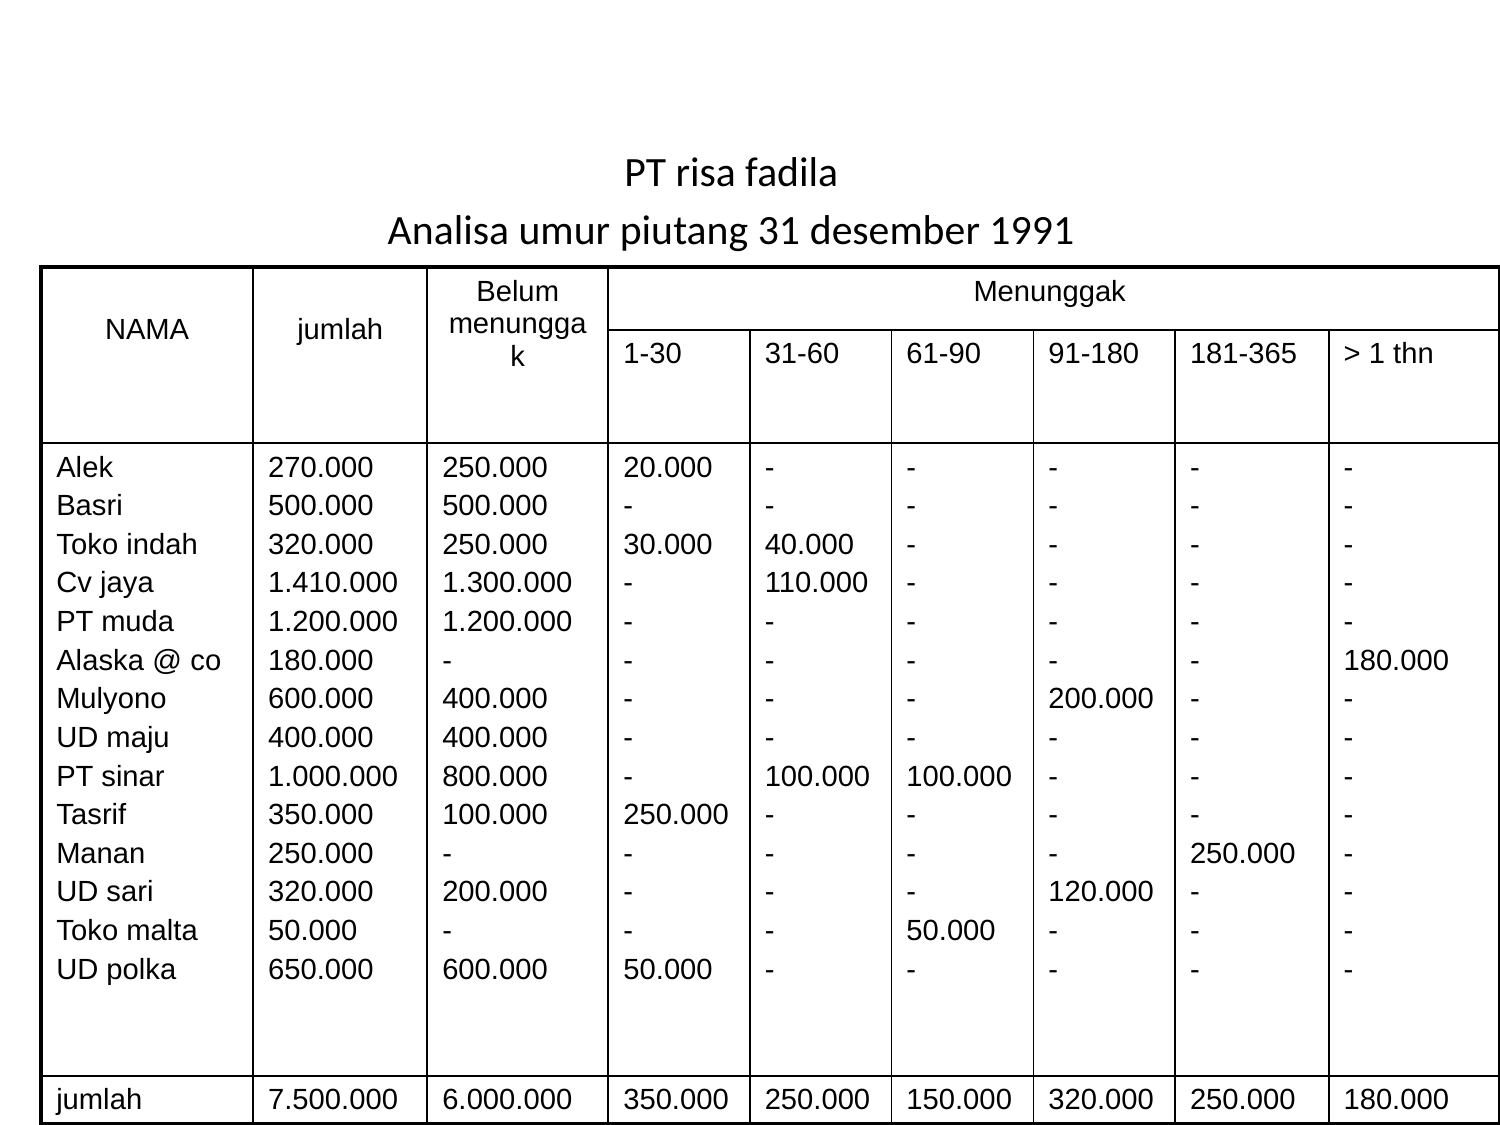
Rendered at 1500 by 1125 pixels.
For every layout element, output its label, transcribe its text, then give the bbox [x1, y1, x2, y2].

table_cell 270.000 500.000 320.000 1.410.000 1.200.000 180.000 600.000 400.000 1.000.000 350.000 250.000 320.000 50.000 650.000 [254, 444, 426, 1075]
table_cell 7.500.000 [254, 1077, 426, 1122]
table_cell 91-180 [1034, 331, 1174, 442]
list PT risa fadila Analisa umur piutang 31 desember 1991 [75, 137, 1388, 265]
table_cell jumlah [43, 1077, 252, 1122]
table_cell 320.000 [1034, 1077, 1174, 1122]
table_cell 31-60 [751, 331, 891, 442]
table_cell 250.000 500.000 250.000 1.300.000 1.200.000 - 400.000 400.000 800.000 100.000 - 200.000 - 600.000 [428, 444, 607, 1075]
table_cell 250.000 [1176, 1077, 1328, 1122]
table_cell 20.000 - 30.000 - - - - - - 250.000 - - - 50.000 [609, 444, 749, 1075]
table_cell - - - - - - 200.000 - - - - 120.000 - - [1034, 444, 1174, 1075]
table_cell 180.000 [1330, 1077, 1498, 1122]
table_header jumlah [254, 269, 426, 442]
table_cell 150.000 [892, 1077, 1033, 1122]
table_cell - - 40.000 110.000 - - - - 100.000 - - - - - [751, 444, 891, 1075]
table_cell 61-90 [892, 331, 1033, 442]
table_header Menunggak [609, 269, 1498, 329]
table_cell 1-30 [609, 331, 749, 442]
table_cell 350.000 [609, 1077, 749, 1122]
table_cell - - - - - - - - - - 250.000 - - - [1176, 444, 1328, 1075]
table_cell > 1 thn [1330, 331, 1498, 442]
table_header NAMA [43, 269, 252, 442]
table_cell 250.000 [751, 1077, 891, 1122]
table_cell 181-365 [1176, 331, 1328, 442]
table_cell Alek Basri Toko indah Cv jaya PT muda Alaska @ co Mulyono UD maju PT sinar Tasrif Manan UD sari Toko malta UD polka [43, 444, 252, 1075]
table_header Belum menunggak [428, 269, 607, 442]
table_cell - - - - - - - - 100.000 - - - 50.000 - [892, 444, 1033, 1075]
table_cell 6.000.000 [428, 1077, 607, 1122]
table_cell - - - - - 180.000 - - - - - - - - [1330, 444, 1498, 1075]
